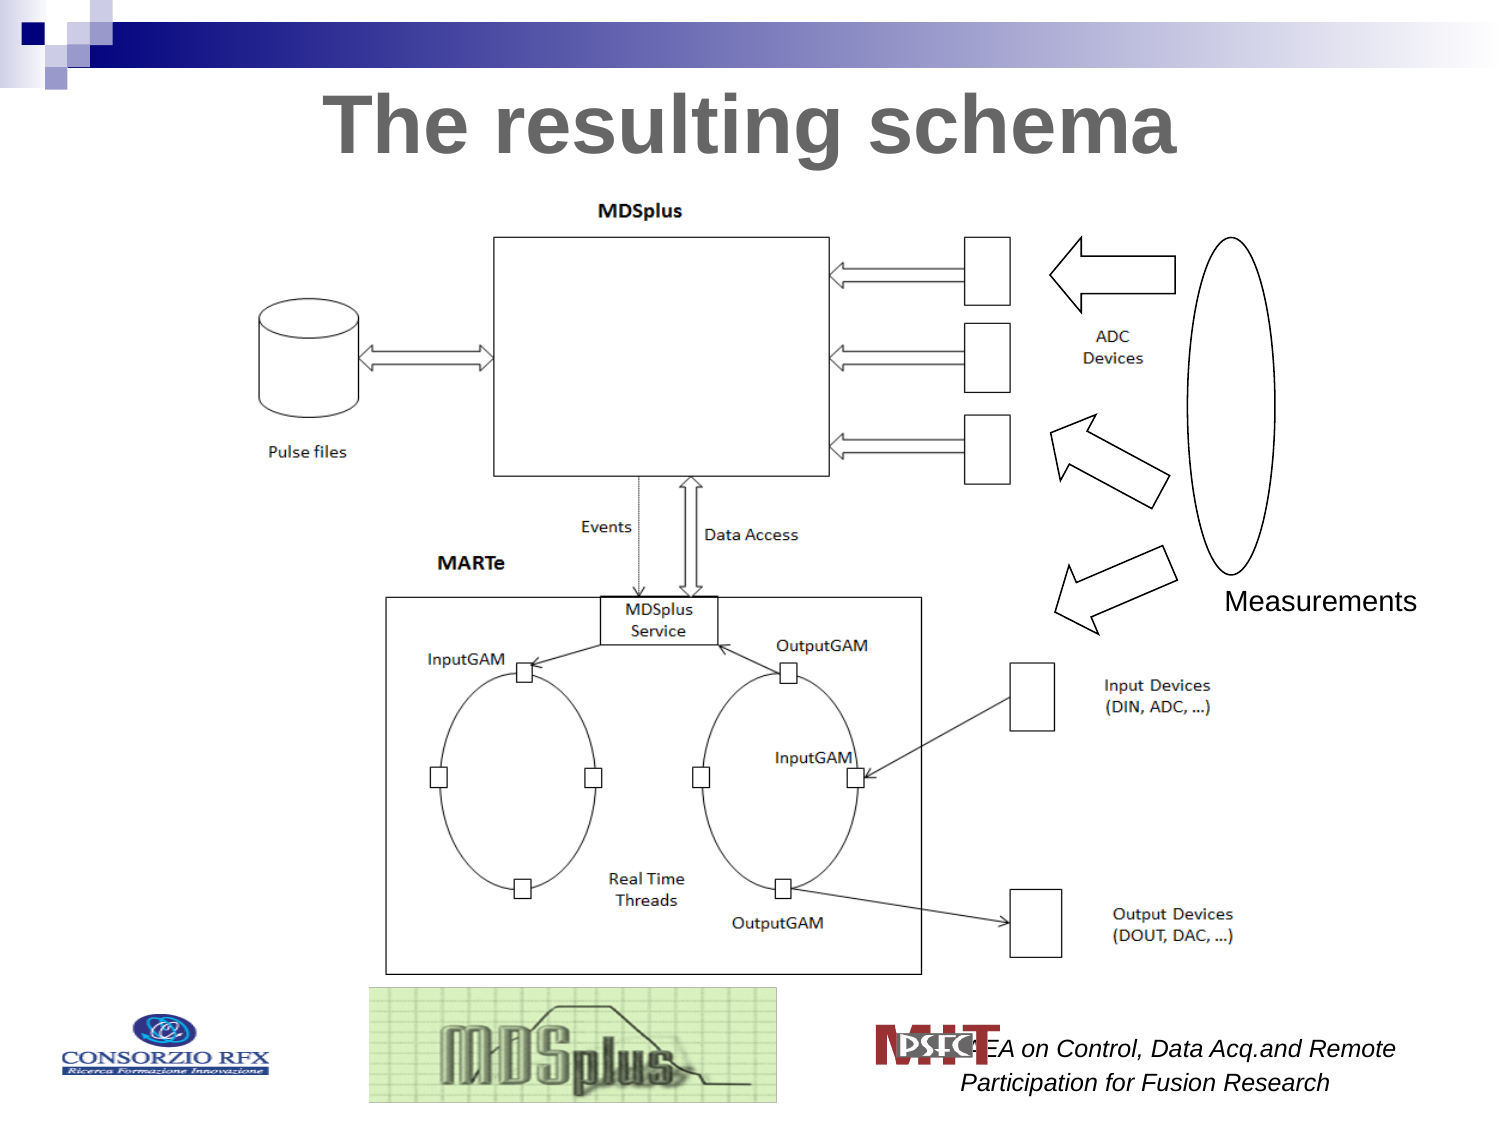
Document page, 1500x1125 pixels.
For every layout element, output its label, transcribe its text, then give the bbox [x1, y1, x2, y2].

picture [249, 187, 1254, 976]
picture [368, 987, 777, 1103]
text_box [1257, 270, 1275, 543]
title The resulting schema [74, 62, 1426, 188]
slide_number [1074, 1024, 1426, 1103]
picture [875, 1024, 1000, 1065]
text_box Measurements [1257, 574, 1433, 625]
picture [62, 1014, 270, 1075]
